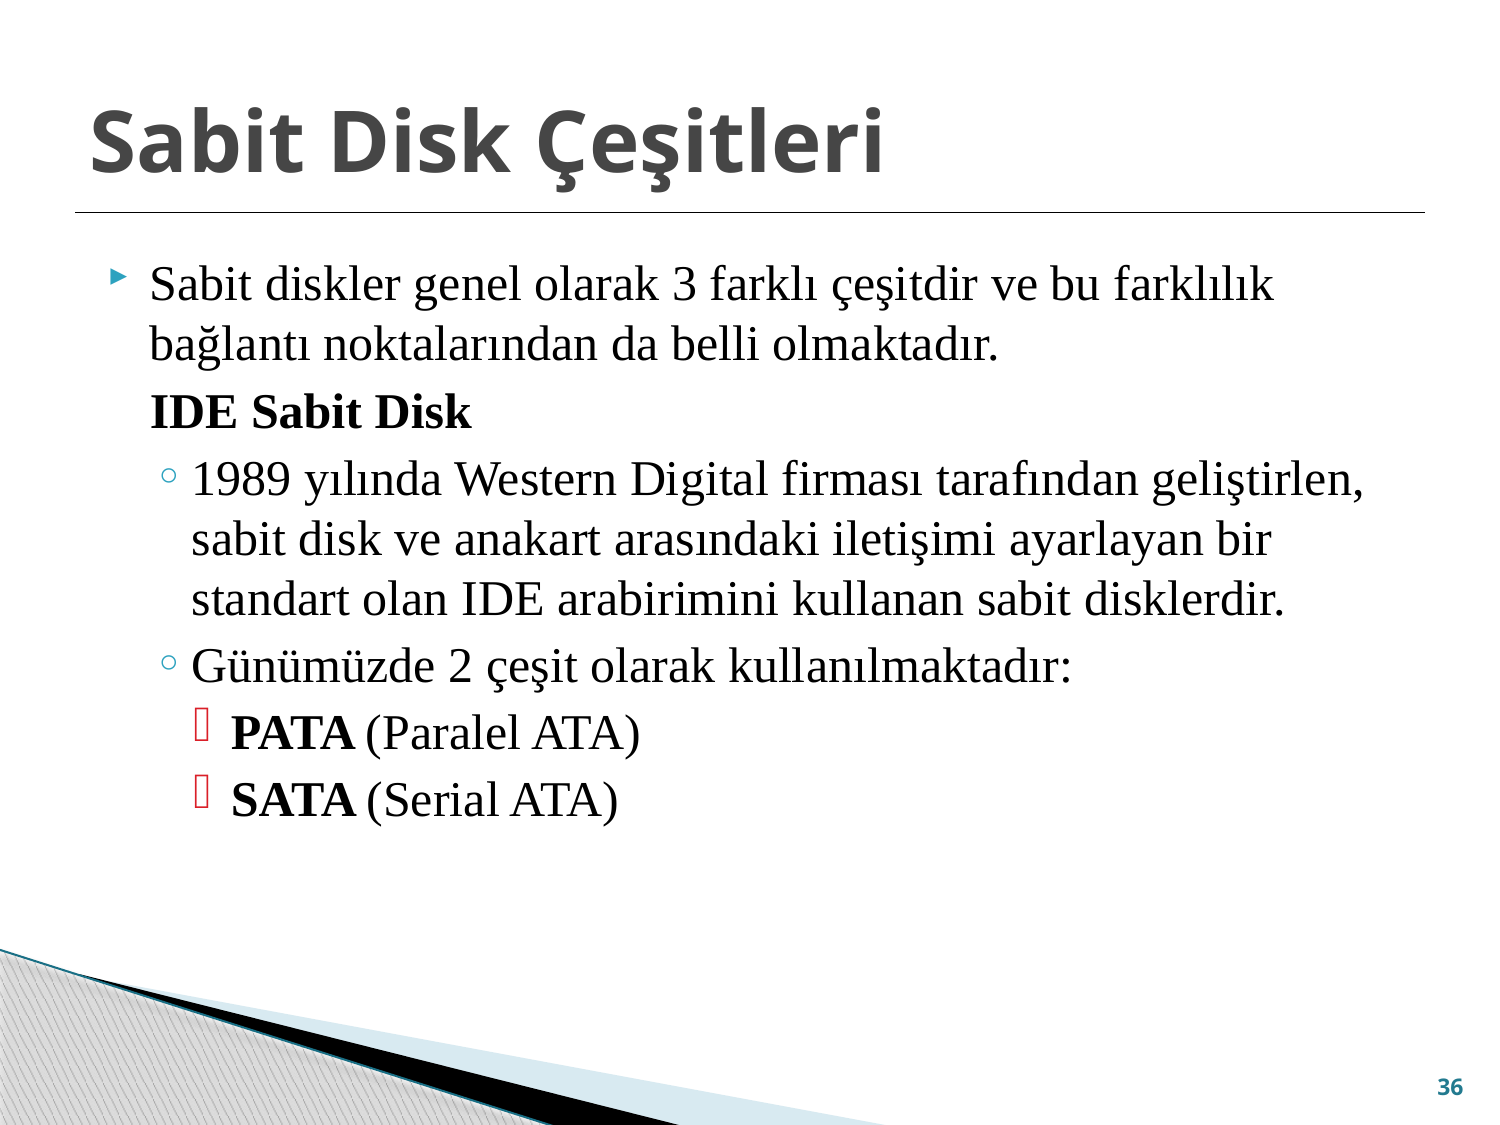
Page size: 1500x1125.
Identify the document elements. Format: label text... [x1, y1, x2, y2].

slide_number 36 [1362, 1051, 1479, 1112]
title Sabit Disk Çeşitleri [75, 45, 1425, 233]
list Sabit diskler genel olarak 3 farklı çeşitdir ve bu farklılık bağlantı noktalarından da belli olmaktadır. IDE Sabit Disk 1989 yılında Western Digital firması tarafından geliştirlen, sabit disk ve anakart arasındaki iletişimi ayarlayan bir standart olan IDE arabirimini kullanan sabit disklerdir. Günümüzde 2 çeşit olarak kullanılmaktadır: PATA (Paralel ATA) SATA (Serial ATA) [75, 243, 1450, 986]
